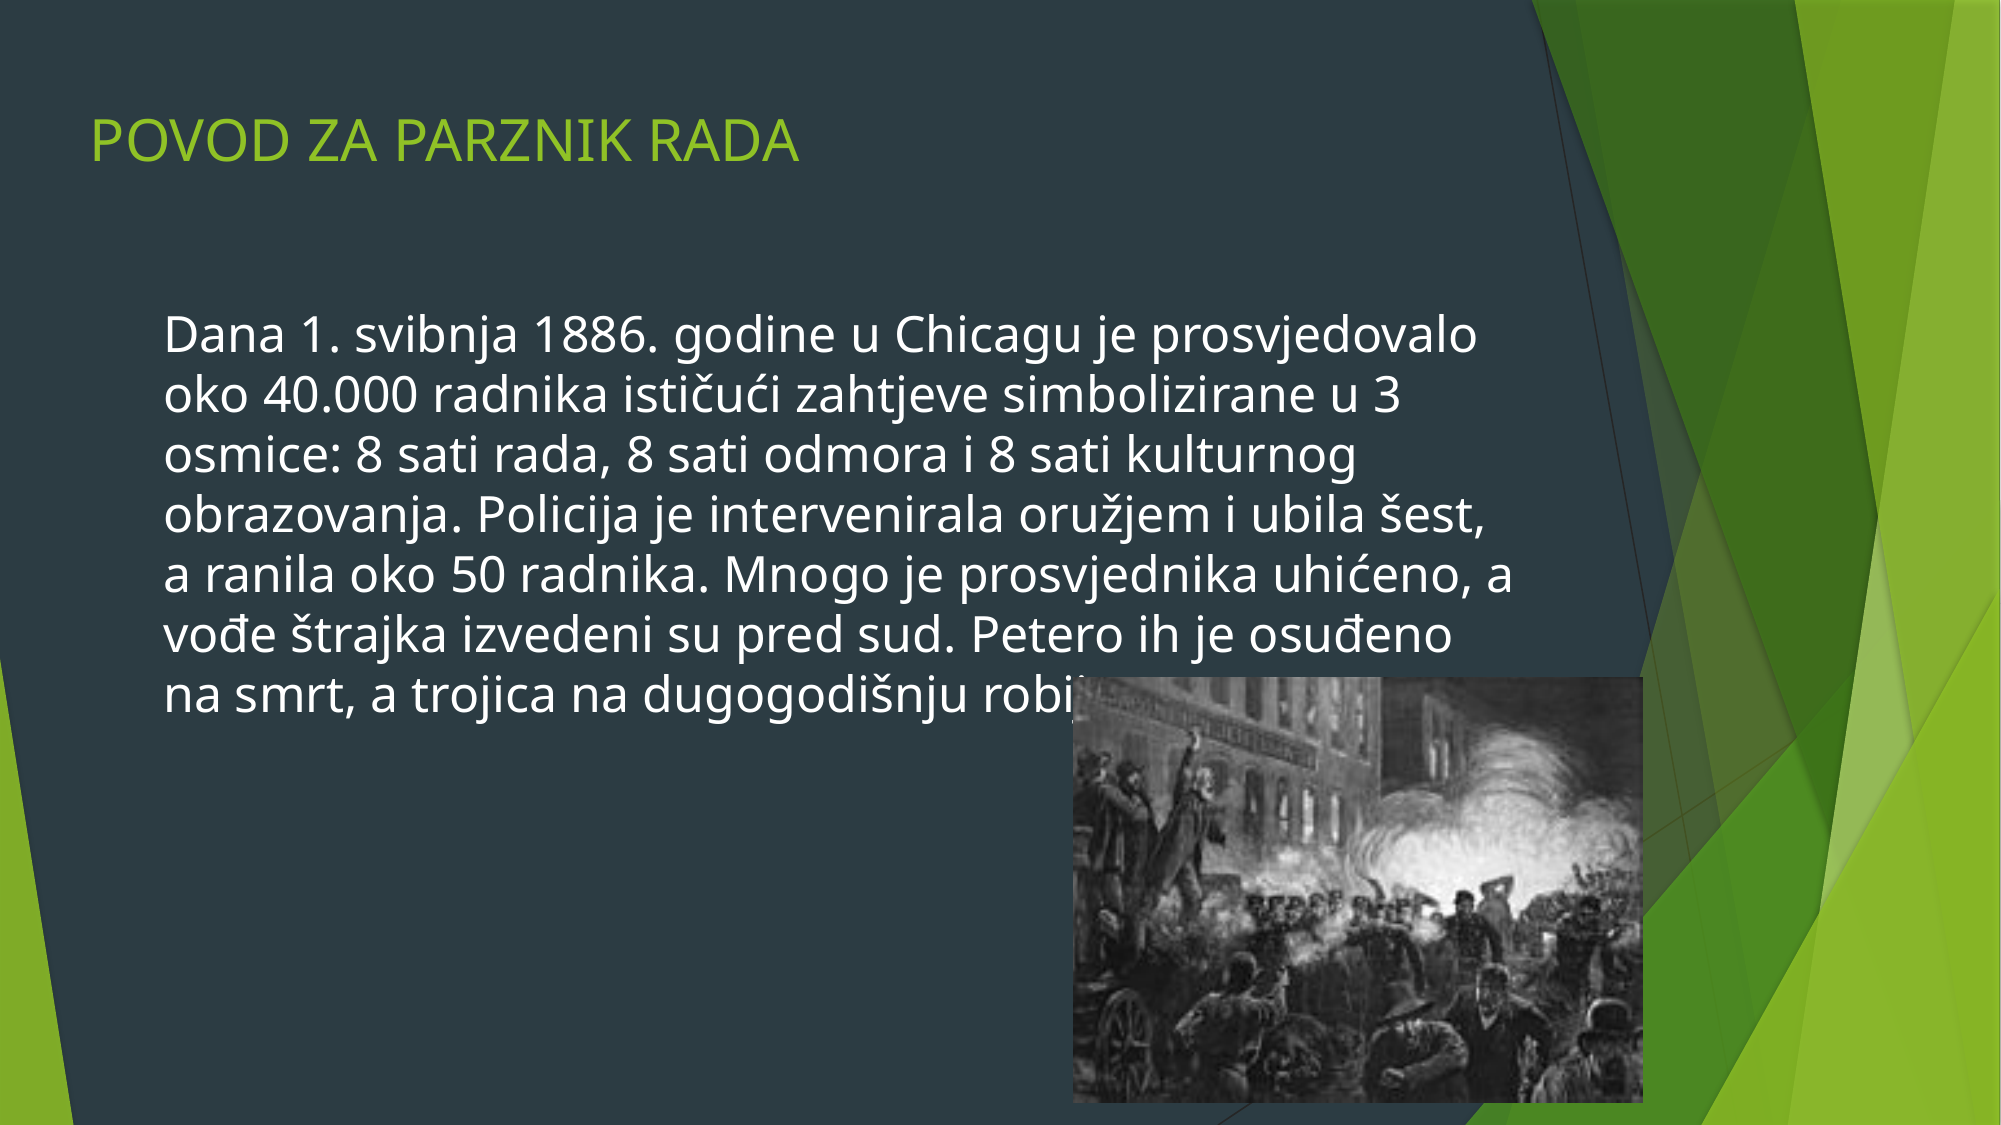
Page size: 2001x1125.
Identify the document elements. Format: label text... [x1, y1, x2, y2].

text_box POVOD ZA PARZNIK RADA [75, 95, 963, 225]
picture [1072, 677, 1643, 1103]
list Dana 1. svibnja 1886. godine u Chicagu je prosvjedovalo oko 40.000 radnika ističući zahtjeve simbolizirane u 3 osmice: 8 sati rada, 8 sati odmora i 8 sati kulturnog obrazovanja. Policija je intervenirala oružjem i ubila šest, a ranila oko 50 radnika. Mnogo je prosvjednika uhićeno, a vođe štrajka izvedeni su pred sud. Petero ih je osuđeno na smrt, a trojica na dugogodišnju robiju. [148, 294, 1535, 991]
